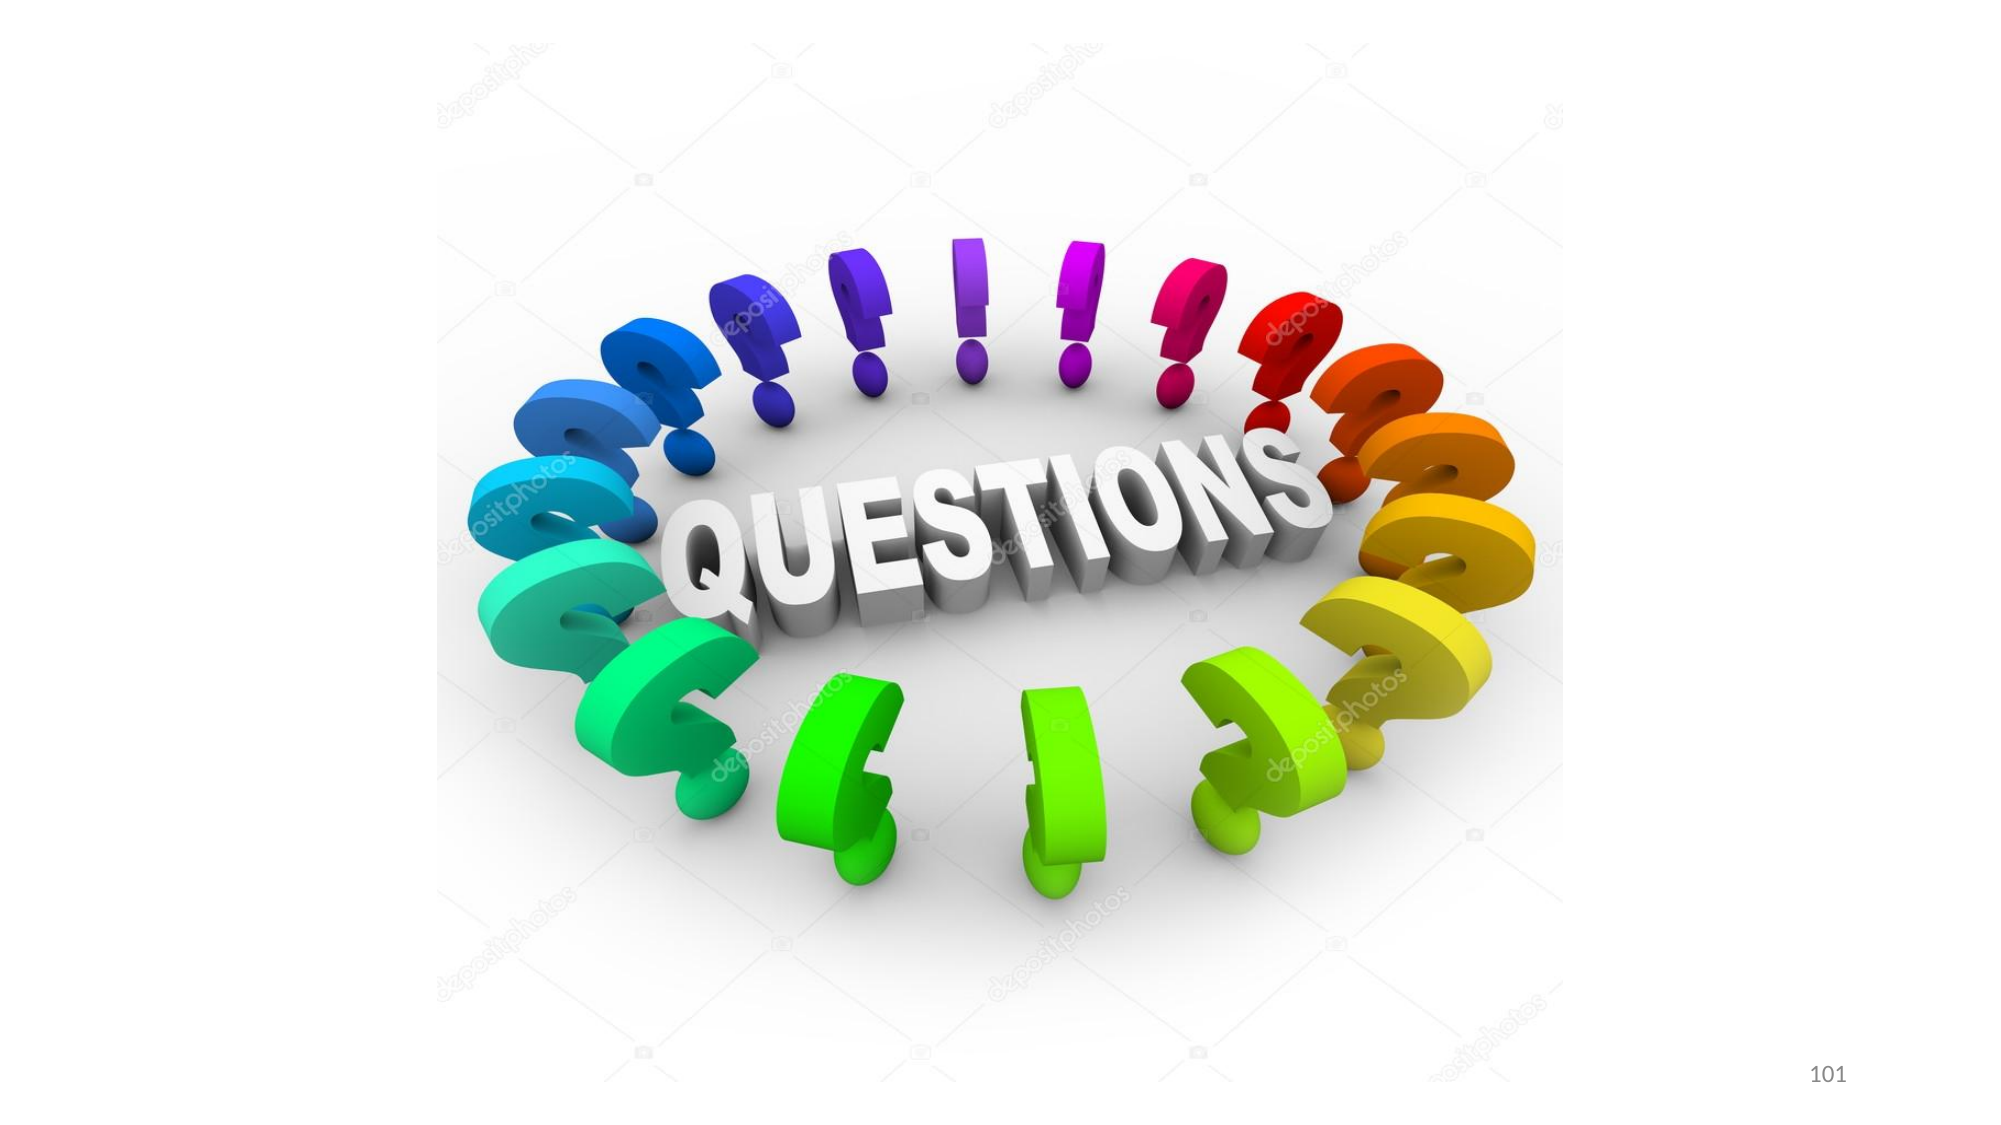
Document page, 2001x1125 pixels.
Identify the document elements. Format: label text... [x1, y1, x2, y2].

picture [437, 43, 1563, 1082]
slide_number 101 [1412, 1042, 1863, 1103]
